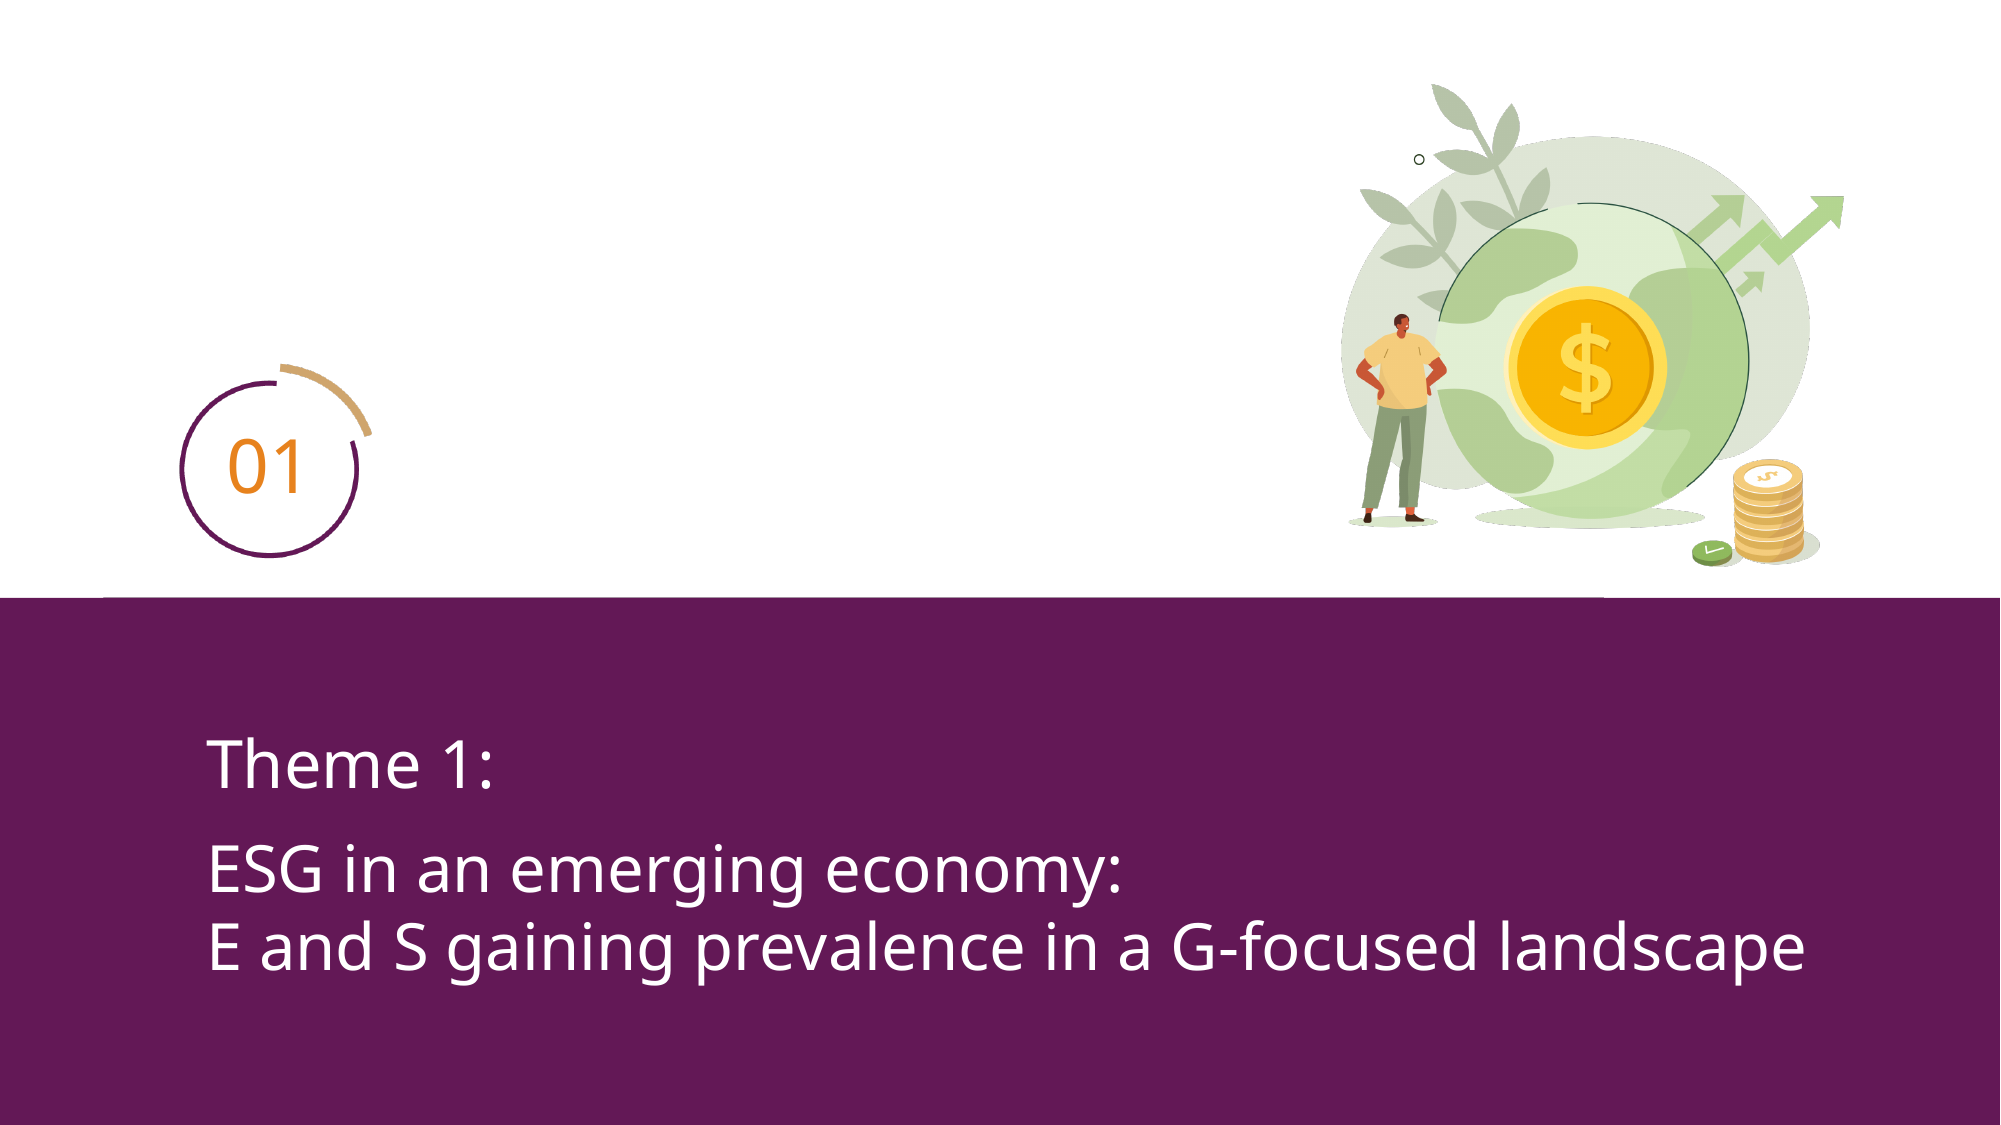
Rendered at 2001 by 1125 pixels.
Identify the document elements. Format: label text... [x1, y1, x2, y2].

picture [103, 0, 1844, 1125]
list 01 [203, 421, 335, 517]
list ESG in an emerging economy: E and S gaining prevalence in a G-focused landscape [191, 819, 1967, 1041]
list Theme 1: [191, 723, 1394, 820]
